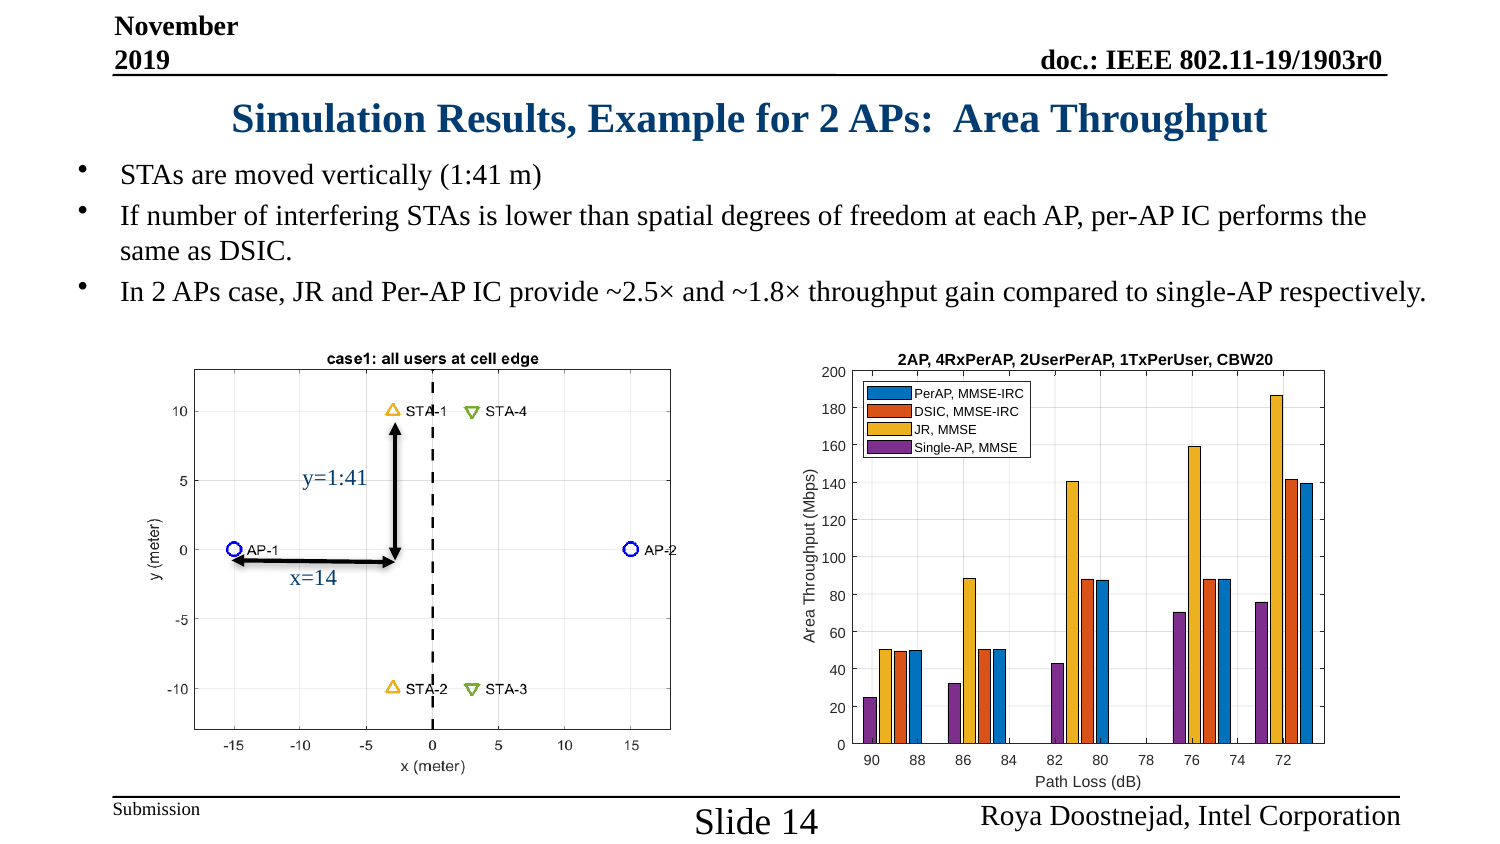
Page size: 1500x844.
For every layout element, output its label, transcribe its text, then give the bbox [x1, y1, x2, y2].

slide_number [114, 40, 265, 75]
list STAs are moved vertically (1:41 m) If number of interfering STAs is lower than spatial degrees of freedom at each AP, per-AP IC performs the same as DSIC. In 2 APs case, JR and Per-AP IC provide ~2.5× and ~1.8× throughput gain compared to single-AP respectively. [62, 147, 1450, 797]
picture [772, 335, 1382, 794]
slide_number Slide 14 [690, 796, 822, 843]
footer Roya Doostnejad, Intel Corporation [979, 796, 1402, 832]
title Simulation Results, Example for 2 APs: Area Throughput [112, 84, 1388, 147]
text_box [114, 335, 729, 779]
